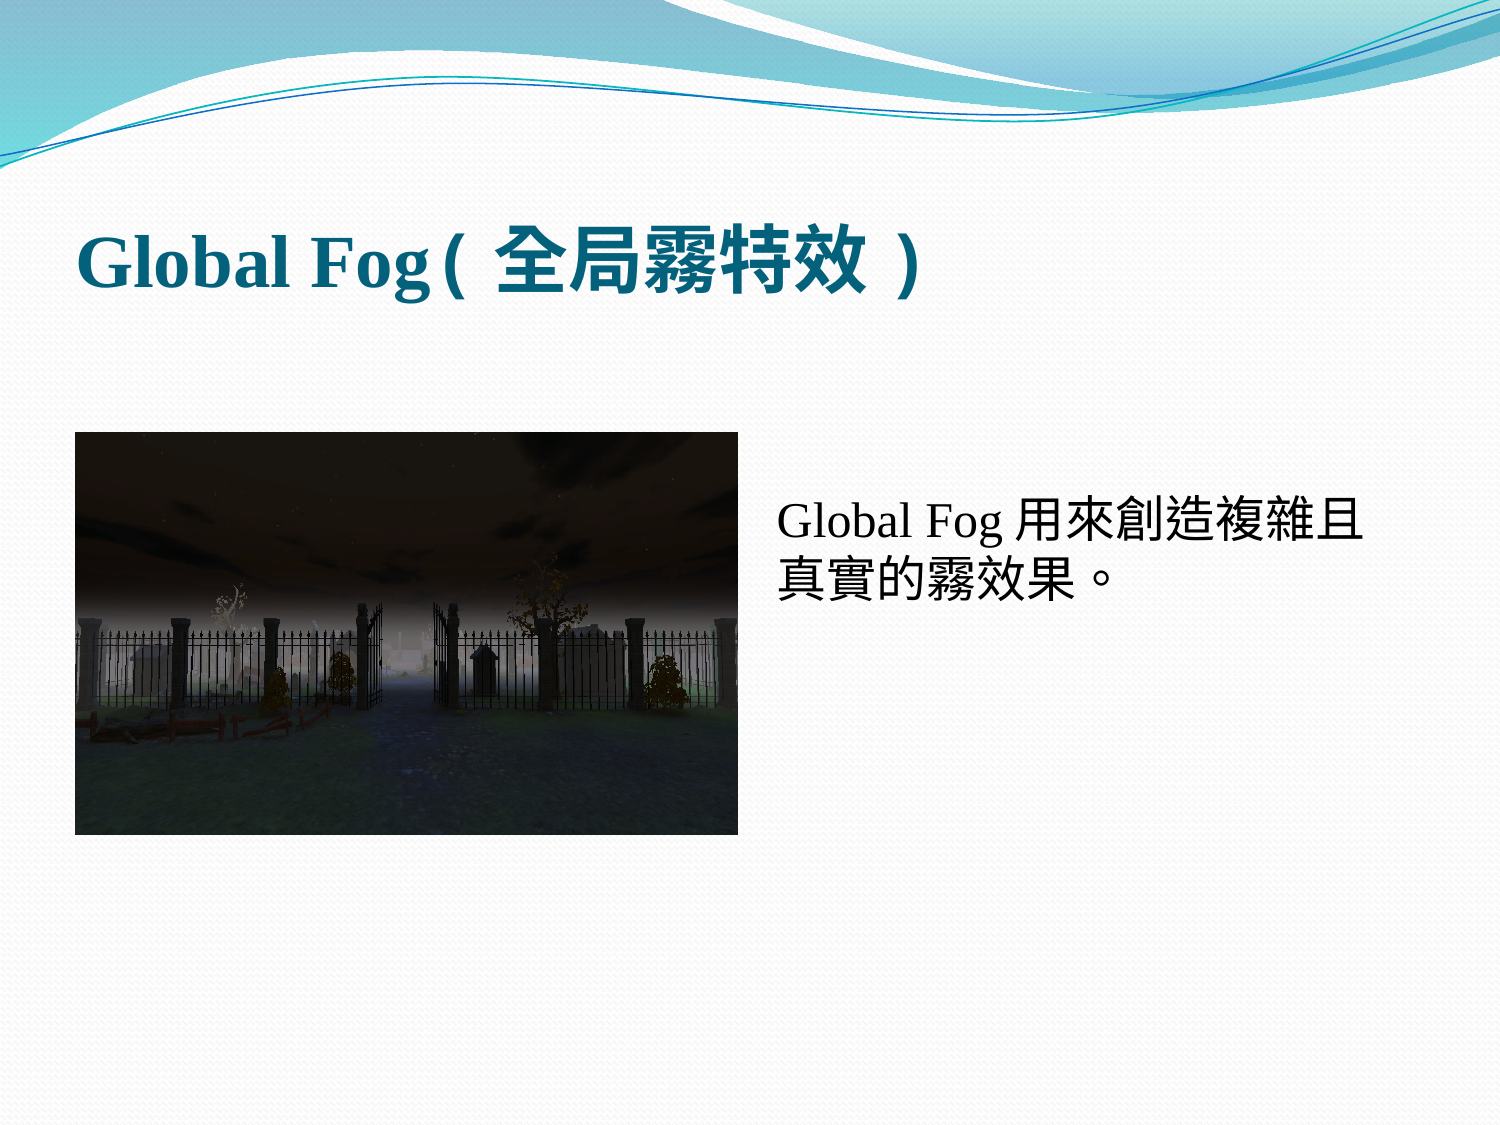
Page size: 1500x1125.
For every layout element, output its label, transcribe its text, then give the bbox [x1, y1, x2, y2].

title Global Fog(全局霧特效) [75, 115, 1425, 303]
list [74, 432, 738, 835]
list Global Fog用來創造複雜且真實的霧效果。 [761, 479, 1425, 964]
